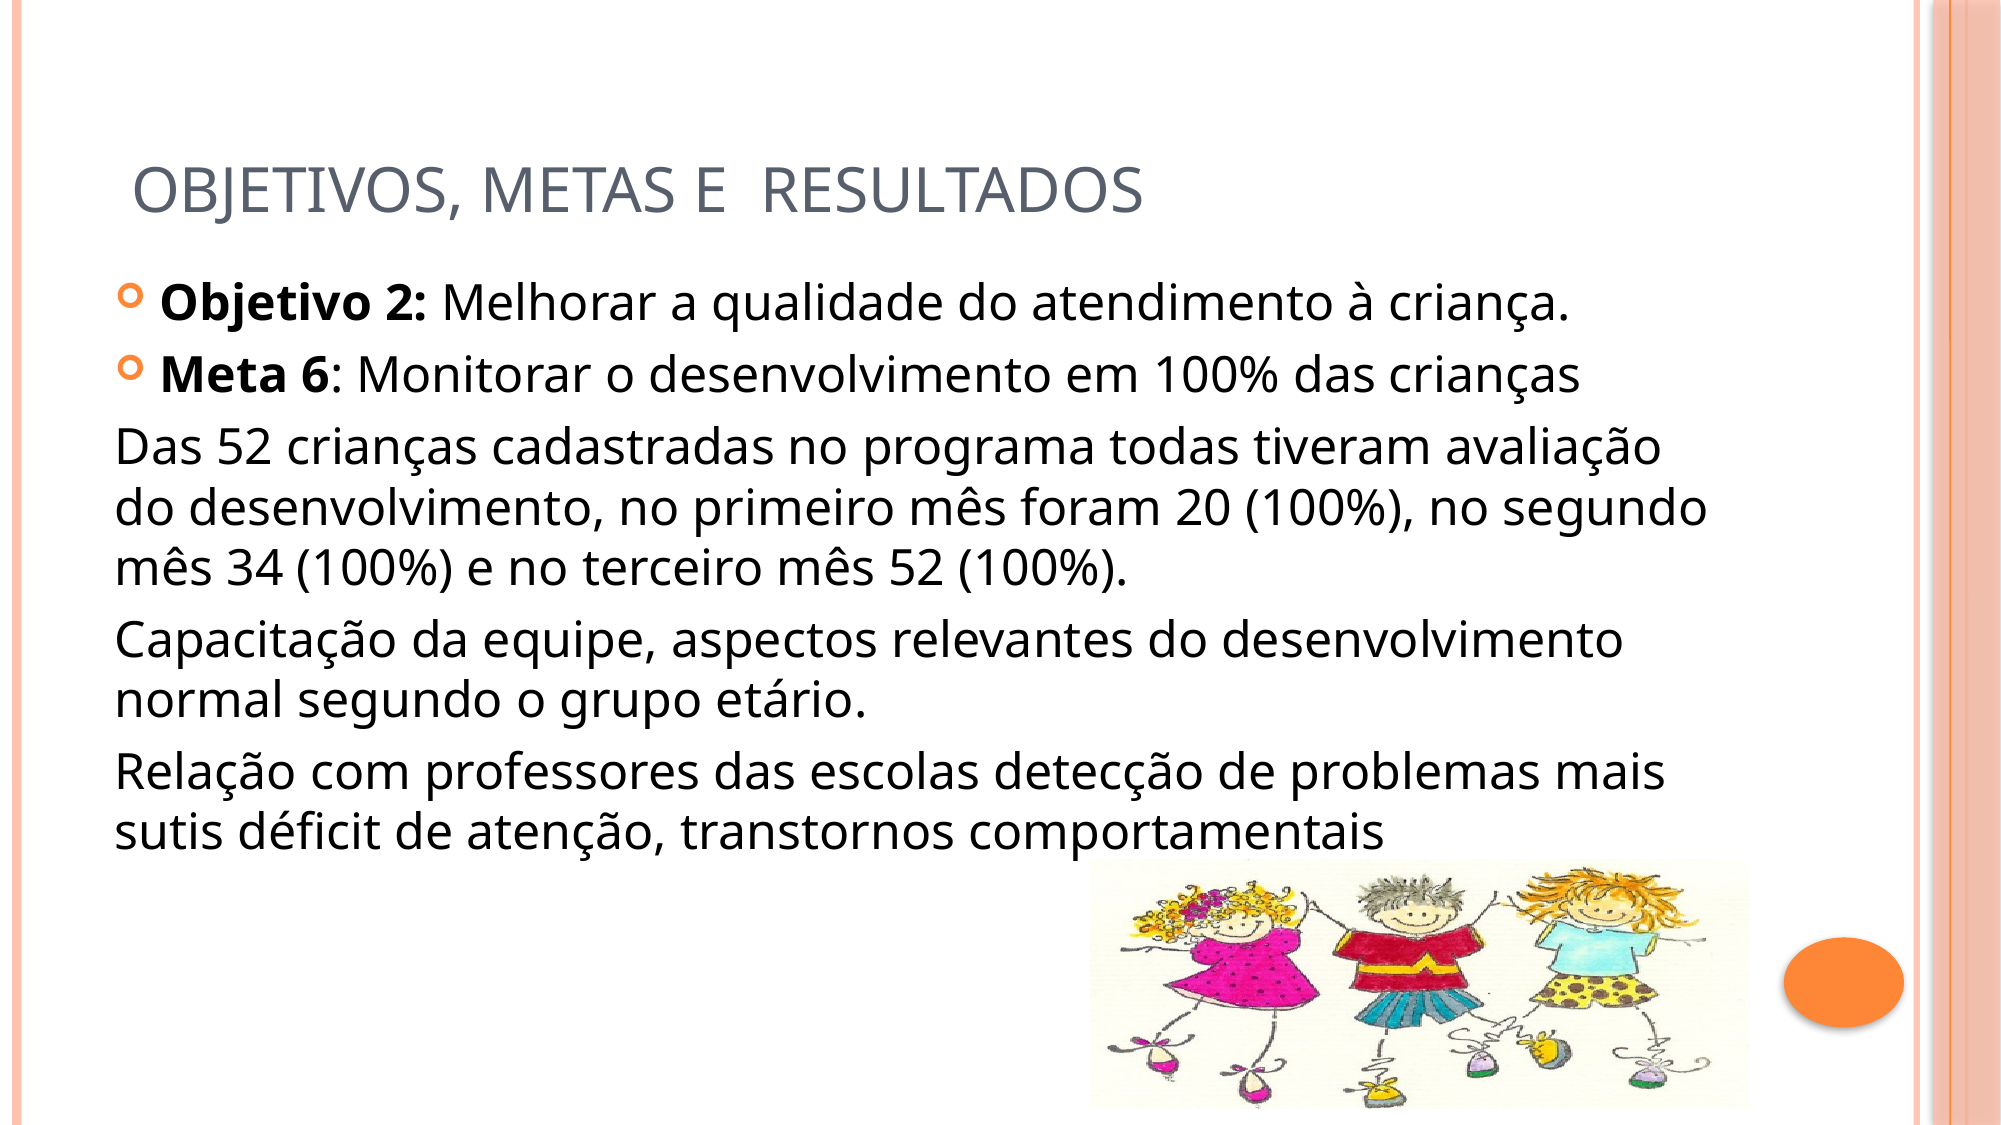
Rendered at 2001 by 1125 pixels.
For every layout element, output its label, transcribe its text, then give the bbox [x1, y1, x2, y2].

picture [1089, 859, 1750, 1110]
title Objetivos, metas e resultados [99, 45, 1734, 233]
list Objetivo 2: Melhorar a qualidade do atendimento à criança. Meta 6: Monitorar o desenvolvimento em 100% das crianças Das 52 crianças cadastradas no programa todas tiveram avaliação do desenvolvimento, no primeiro mês foram 20 (100%), no segundo mês 34 (100%) e no terceiro mês 52 (100%). Capacitação da equipe, aspectos relevantes do desenvolvimento normal segundo o grupo etário. Relação com professores das escolas detecção de problemas mais sutis déficit de atenção, transtornos comportamentais [99, 262, 1734, 1062]
